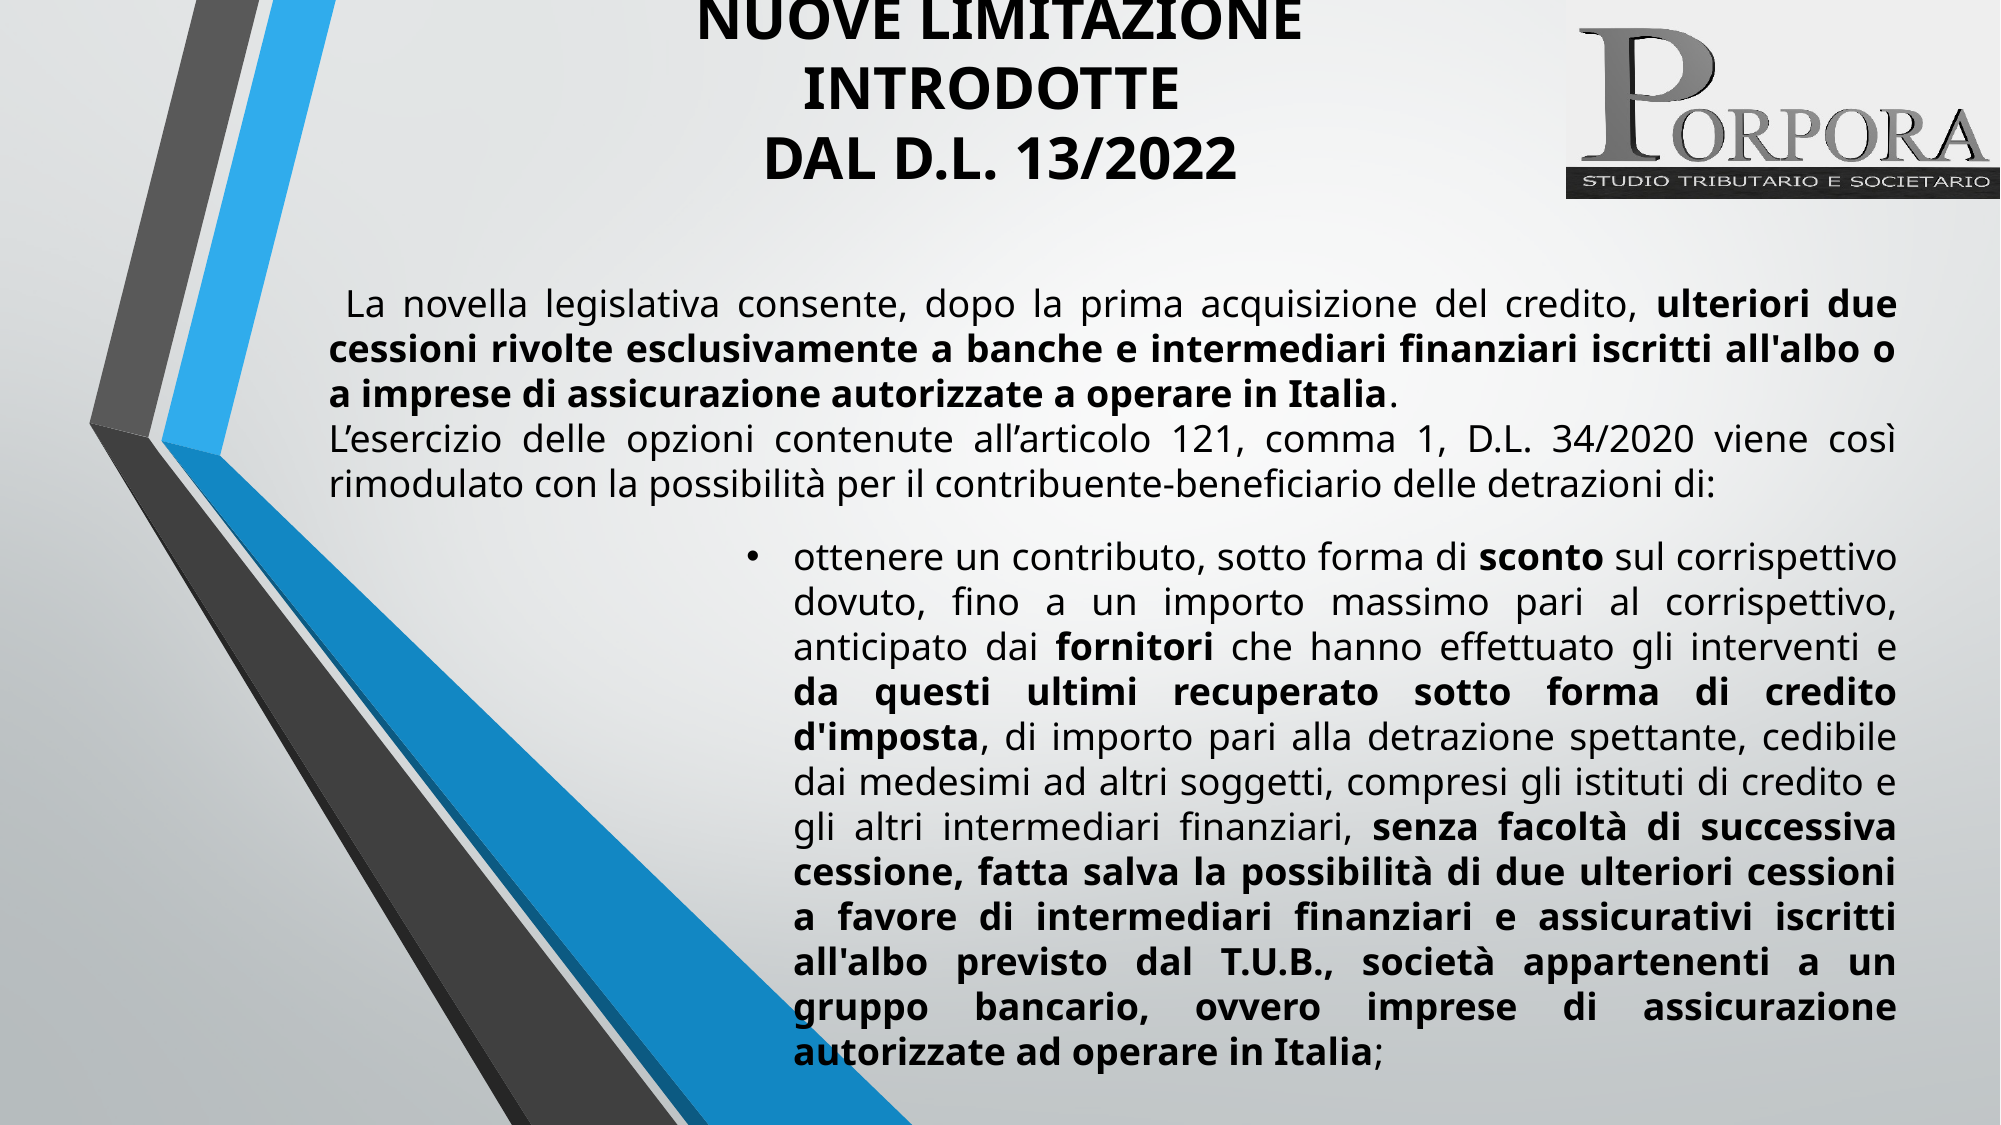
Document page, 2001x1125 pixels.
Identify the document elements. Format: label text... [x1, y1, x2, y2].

text_box ottenere un contributo, sotto forma di sconto sul corrispettivo dovuto, fino a un importo massimo pari al corrispettivo, anticipato dai fornitori che hanno effettuato gli interventi e da questi ultimi recuperato sotto forma di credito d'imposta, di importo pari alla detrazione spettante, cedibile dai medesimi ad altri soggetti, compresi gli istituti di credito e gli altri intermediari finanziari, senza facoltà di successiva cessione, fatta salva la possibilità di due ulteriori cessioni a favore di intermediari finanziari e assicurativi iscritti all'albo previsto dal T.U.B., società appartenenti a un gruppo bancario, ovvero imprese di assicurazione autorizzate ad operare in Italia; [731, 525, 1913, 1081]
text_box La novella legislativa consente, dopo la prima acquisizione del credito, ulteriori due cessioni rivolte esclusivamente a banche e intermediari finanziari iscritti all'albo o a imprese di assicurazione autorizzate a operare in Italia. L’esercizio delle opzioni contenute all’articolo 121, comma 1, D.L. 34/2020 viene così rimodulato con la possibilità per il contribuente-beneficiario delle detrazioni di: [313, 272, 1913, 513]
text_box NUOVE LIMITAZIONE INTRODOTTE DAL D.L. 13/2022 [514, 27, 1486, 199]
picture [1566, 0, 2000, 199]
